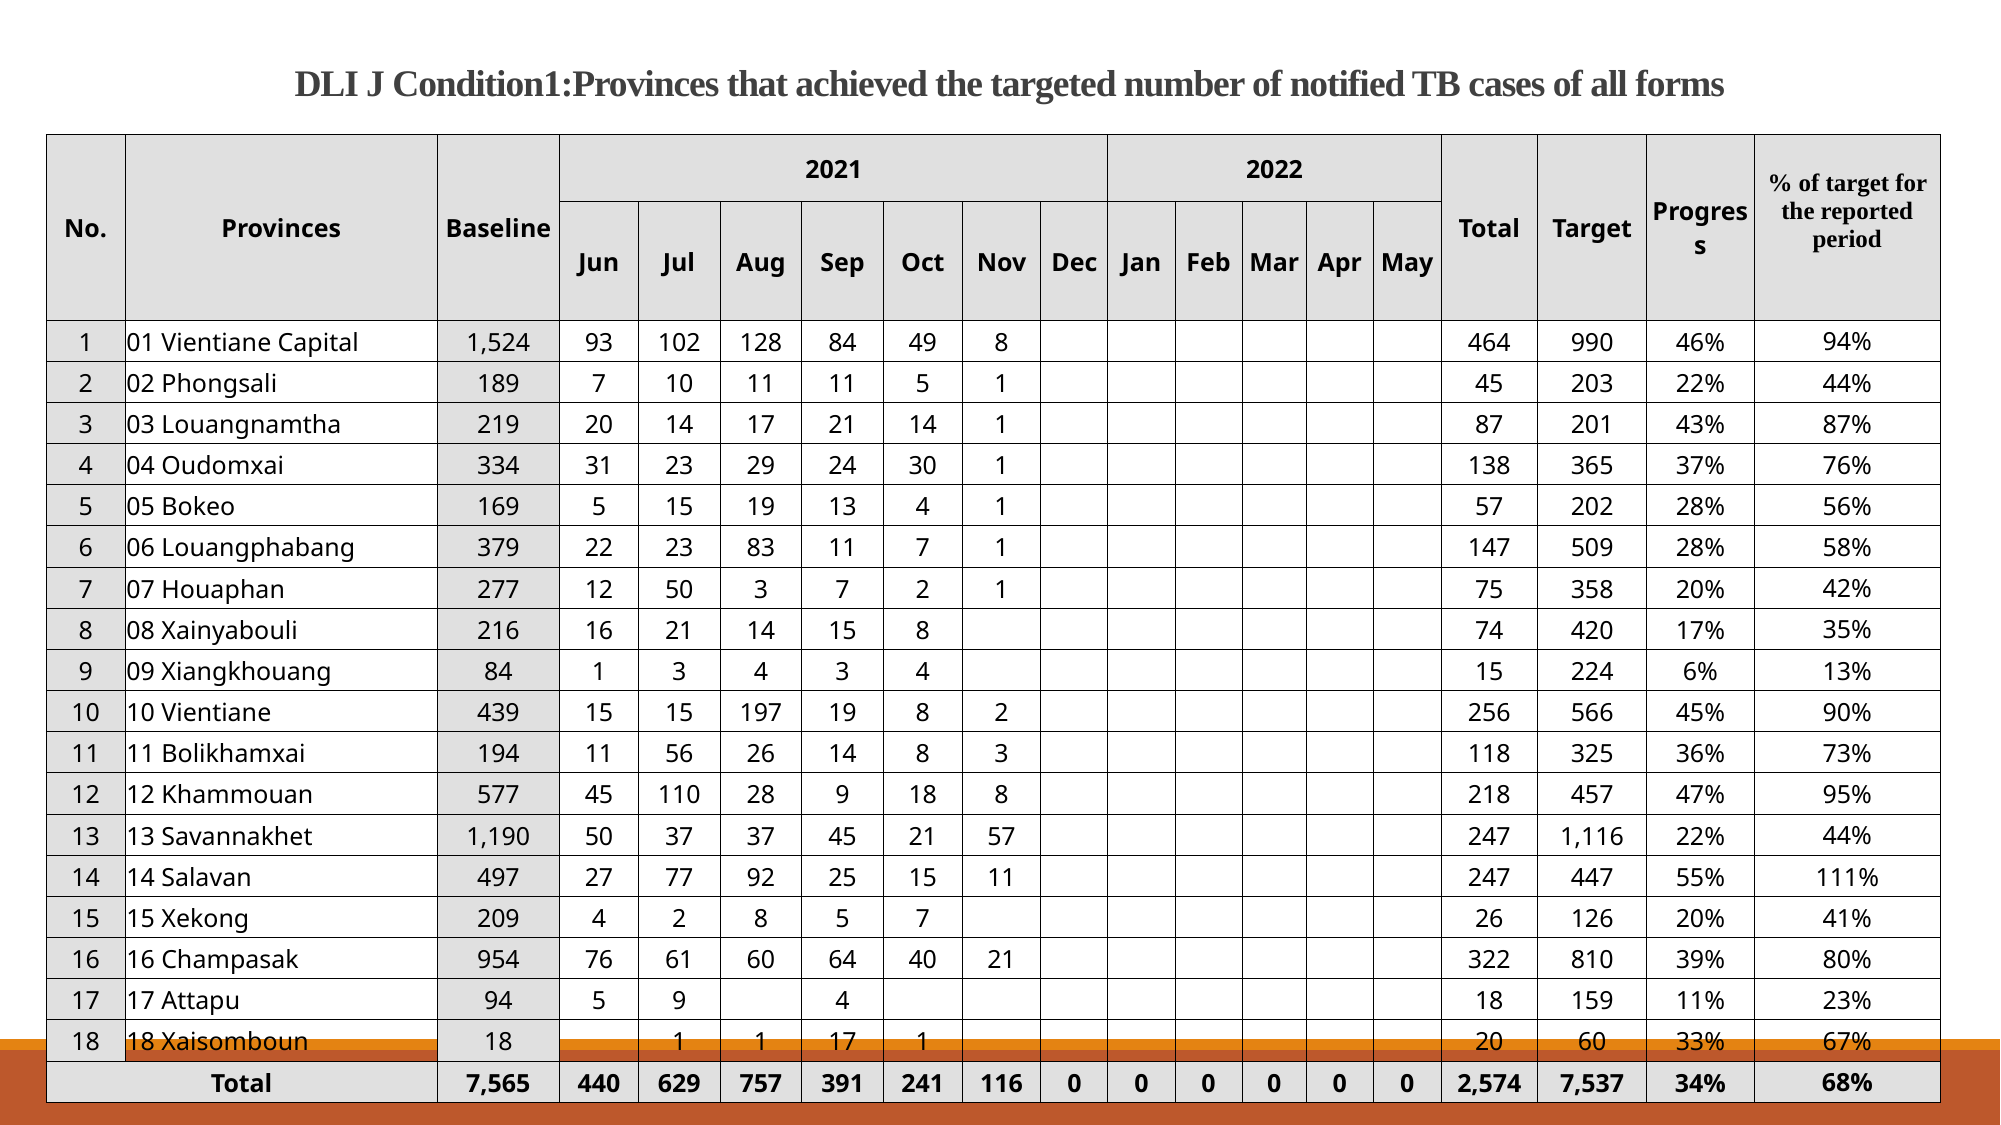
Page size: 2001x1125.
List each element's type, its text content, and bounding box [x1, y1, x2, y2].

table_header 2022 [1108, 135, 1441, 201]
table_cell [1243, 403, 1306, 443]
table_cell 20 [1442, 1020, 1537, 1061]
table_cell 76% [1755, 444, 1940, 484]
table_cell 17 Attapu [126, 979, 437, 1019]
table_cell [1243, 815, 1306, 855]
table_cell 247 [1442, 815, 1537, 855]
table_cell [1176, 609, 1242, 649]
table_cell 34% [1647, 1062, 1754, 1102]
table_cell [1374, 444, 1441, 484]
table_cell [1108, 609, 1175, 649]
table_cell [1108, 691, 1175, 731]
table_cell 1 [639, 1020, 720, 1061]
table_cell 8 [884, 691, 962, 731]
table_cell 0 [1307, 1062, 1373, 1102]
table_cell 1 [47, 321, 125, 361]
table_cell [1108, 938, 1175, 978]
table_cell 1 [963, 526, 1040, 567]
table_cell 03 Louangnamtha [126, 403, 437, 443]
table_cell 18 [438, 1020, 559, 1061]
table_cell 13 [802, 485, 883, 525]
table_cell [1307, 568, 1373, 608]
table_cell Total [47, 1062, 437, 1102]
table_cell [1307, 609, 1373, 649]
table_cell [1243, 938, 1306, 978]
table_cell 93 [560, 321, 638, 361]
table_cell [1041, 650, 1107, 690]
table_cell 60 [1538, 1020, 1646, 1061]
table_cell [1108, 979, 1175, 1019]
table_cell 577 [438, 773, 559, 814]
table_cell 757 [721, 1062, 801, 1102]
table_cell [1041, 773, 1107, 814]
table_cell 76 [560, 938, 638, 978]
table_cell 06 Louangphabang [126, 526, 437, 567]
table_cell 45 [560, 773, 638, 814]
table_cell [1176, 856, 1242, 896]
table_cell [1243, 444, 1306, 484]
table_cell [1243, 362, 1306, 402]
table_cell 420 [1538, 609, 1646, 649]
table_cell 4 [560, 897, 638, 937]
table_cell [1176, 897, 1242, 937]
table_cell 15 [802, 609, 883, 649]
table_cell [1108, 773, 1175, 814]
table_cell [1307, 856, 1373, 896]
table_cell 5 [560, 979, 638, 1019]
table_cell [560, 1020, 638, 1061]
table_cell 60 [721, 938, 801, 978]
table_cell 566 [1538, 691, 1646, 731]
table_cell [1243, 526, 1306, 567]
table_cell 325 [1538, 732, 1646, 772]
table_cell [1108, 1020, 1175, 1061]
table_cell 87% [1755, 403, 1940, 443]
table_cell 629 [639, 1062, 720, 1102]
table_cell 15 [47, 897, 125, 937]
table_cell 8 [47, 609, 125, 649]
table_cell 35% [1755, 609, 1940, 649]
table_cell 20% [1647, 568, 1754, 608]
table_cell 12 [560, 568, 638, 608]
table_cell 9 [47, 650, 125, 690]
table_cell 322 [1442, 938, 1537, 978]
table_cell 28 [721, 773, 801, 814]
table_cell [963, 979, 1040, 1019]
table_cell 41% [1755, 897, 1940, 937]
table_cell 1 [560, 650, 638, 690]
table_cell [1176, 979, 1242, 1019]
table_cell 11 [963, 856, 1040, 896]
table_cell [1041, 732, 1107, 772]
table_cell 5 [802, 897, 883, 937]
table_cell 95% [1755, 773, 1940, 814]
table_cell [1041, 403, 1107, 443]
table_cell 26 [1442, 897, 1537, 937]
table_cell 09 Xiangkhouang [126, 650, 437, 690]
table_cell 94% [1755, 321, 1940, 361]
table_cell 1 [963, 403, 1040, 443]
table_cell [1374, 815, 1441, 855]
table_cell [884, 979, 962, 1019]
table_cell 0 [1176, 1062, 1242, 1102]
table_cell 15 [639, 691, 720, 731]
table_cell 102 [639, 321, 720, 361]
table_cell 2 [884, 568, 962, 608]
table_cell [1108, 815, 1175, 855]
table_cell 44% [1755, 815, 1940, 855]
table_cell [1307, 815, 1373, 855]
table_cell 256 [1442, 691, 1537, 731]
table_cell 209 [438, 897, 559, 937]
table_cell 4 [884, 485, 962, 525]
table_cell Dec [1041, 202, 1107, 320]
table_cell 73% [1755, 732, 1940, 772]
table_cell 22% [1647, 815, 1754, 855]
table_cell 509 [1538, 526, 1646, 567]
table_cell 159 [1538, 979, 1646, 1019]
table_cell [1176, 403, 1242, 443]
table_cell 77 [639, 856, 720, 896]
table_cell 20% [1647, 897, 1754, 937]
table_cell [1041, 362, 1107, 402]
table_cell [1307, 485, 1373, 525]
table_cell 1 [963, 362, 1040, 402]
table_cell 4 [721, 650, 801, 690]
table_cell [1307, 650, 1373, 690]
table_cell 457 [1538, 773, 1646, 814]
table_cell 16 [47, 938, 125, 978]
table_cell 2 [963, 691, 1040, 731]
table_cell 11 [802, 362, 883, 402]
table_cell 2,574 [1442, 1062, 1537, 1102]
table_cell [1176, 691, 1242, 731]
table_cell 22% [1647, 362, 1754, 402]
table_cell 57 [963, 815, 1040, 855]
table_cell 68% [1755, 1062, 1940, 1102]
table_cell [1108, 485, 1175, 525]
table_cell 810 [1538, 938, 1646, 978]
table_cell 43% [1647, 403, 1754, 443]
table_cell [1374, 897, 1441, 937]
table_cell 13 Savannakhet [126, 815, 437, 855]
table_cell 17% [1647, 609, 1754, 649]
table_cell 23% [1755, 979, 1940, 1019]
table_cell Sep [802, 202, 883, 320]
table_cell 21 [963, 938, 1040, 978]
table_cell 56% [1755, 485, 1940, 525]
table_cell 37 [639, 815, 720, 855]
table_cell 07 Houaphan [126, 568, 437, 608]
table_cell 37% [1647, 444, 1754, 484]
table_cell 0 [1243, 1062, 1306, 1102]
table_cell [1041, 938, 1107, 978]
table_cell [1108, 897, 1175, 937]
table_cell 194 [438, 732, 559, 772]
table_cell 439 [438, 691, 559, 731]
table_cell [1243, 1020, 1306, 1061]
table_header No. [47, 135, 125, 320]
table_header Progress [1647, 135, 1754, 320]
table_cell [1374, 650, 1441, 690]
table_cell [1374, 732, 1441, 772]
table_cell 28% [1647, 485, 1754, 525]
table_cell 13% [1755, 650, 1940, 690]
table_cell 15 [1442, 650, 1537, 690]
table_cell 8 [884, 732, 962, 772]
table_cell 14 [802, 732, 883, 772]
table_cell 14 [47, 856, 125, 896]
table_cell 391 [802, 1062, 883, 1102]
table_cell [1176, 773, 1242, 814]
table_cell Feb [1176, 202, 1242, 320]
table_cell Nov [963, 202, 1040, 320]
table_cell 118 [1442, 732, 1537, 772]
table_cell 138 [1442, 444, 1537, 484]
table_cell [1243, 485, 1306, 525]
table_cell [1041, 856, 1107, 896]
table_cell 37 [721, 815, 801, 855]
table_cell 74 [1442, 609, 1537, 649]
table_header % of target for the reported period [1755, 135, 1940, 320]
table_cell 116 [963, 1062, 1040, 1102]
table_cell [1108, 321, 1175, 361]
table_cell 10 [47, 691, 125, 731]
table_cell [1041, 485, 1107, 525]
table_cell 20 [560, 403, 638, 443]
table_cell 1 [963, 444, 1040, 484]
table_cell [1374, 979, 1441, 1019]
table_cell 7,565 [438, 1062, 559, 1102]
table_cell 47% [1647, 773, 1754, 814]
table_cell [1243, 568, 1306, 608]
table_cell 36% [1647, 732, 1754, 772]
table_cell 954 [438, 938, 559, 978]
table_cell May [1374, 202, 1441, 320]
table_cell [1307, 526, 1373, 567]
table_cell 13 [47, 815, 125, 855]
table_cell [1307, 403, 1373, 443]
table_cell 49 [884, 321, 962, 361]
table_cell 26 [721, 732, 801, 772]
table_cell Apr [1307, 202, 1373, 320]
table_cell 18 Xaisomboun [126, 1020, 437, 1061]
table_cell [1108, 444, 1175, 484]
table_cell 247 [1442, 856, 1537, 896]
table_cell [1307, 732, 1373, 772]
table_cell 12 [47, 773, 125, 814]
table_cell 45% [1647, 691, 1754, 731]
table_cell 90% [1755, 691, 1940, 731]
table_cell 11 [47, 732, 125, 772]
table_cell 18 [1442, 979, 1537, 1019]
table_cell [1041, 897, 1107, 937]
table_cell Jan [1108, 202, 1175, 320]
table_cell 8 [721, 897, 801, 937]
table_cell 21 [639, 609, 720, 649]
table_cell 464 [1442, 321, 1537, 361]
table_cell 0 [1041, 1062, 1107, 1102]
table_cell Aug [721, 202, 801, 320]
table_cell [1307, 362, 1373, 402]
table_cell 39% [1647, 938, 1754, 978]
table_cell 1 [963, 568, 1040, 608]
table_cell [1176, 815, 1242, 855]
table_cell [1176, 1020, 1242, 1061]
table_cell 55% [1647, 856, 1754, 896]
table_cell [1041, 979, 1107, 1019]
table_cell [1041, 1020, 1107, 1061]
table_cell 08 Xainyabouli [126, 609, 437, 649]
table_cell 4 [802, 979, 883, 1019]
table_cell 19 [802, 691, 883, 731]
table_cell [1374, 485, 1441, 525]
table_cell 25 [802, 856, 883, 896]
table_cell 7,537 [1538, 1062, 1646, 1102]
table_cell [1374, 773, 1441, 814]
table_cell [1108, 856, 1175, 896]
table_cell Jun [560, 202, 638, 320]
table_cell 23 [639, 444, 720, 484]
table_cell [1041, 568, 1107, 608]
table_cell [963, 1020, 1040, 1061]
table_cell 440 [560, 1062, 638, 1102]
table_cell [1307, 938, 1373, 978]
table_cell 14 [639, 403, 720, 443]
table_cell 18 [47, 1020, 125, 1061]
table_cell [1041, 526, 1107, 567]
table_cell 14 [884, 403, 962, 443]
table_cell 9 [639, 979, 720, 1019]
table_cell 3 [963, 732, 1040, 772]
table_cell 128 [721, 321, 801, 361]
table_cell 29 [721, 444, 801, 484]
table_cell 7 [560, 362, 638, 402]
table_cell 33% [1647, 1020, 1754, 1061]
table_cell 218 [1442, 773, 1537, 814]
table_cell 358 [1538, 568, 1646, 608]
table_cell 1 [884, 1020, 962, 1061]
table_cell 6 [47, 526, 125, 567]
table_cell 67% [1755, 1020, 1940, 1061]
table_header Provinces [126, 135, 437, 320]
table_cell 8 [963, 321, 1040, 361]
table_cell 11 [721, 362, 801, 402]
table_cell Oct [884, 202, 962, 320]
table_cell [1374, 362, 1441, 402]
table_cell 17 [721, 403, 801, 443]
table_cell [1307, 773, 1373, 814]
table_cell [1307, 691, 1373, 731]
table_cell 990 [1538, 321, 1646, 361]
table_cell Mar [1243, 202, 1306, 320]
table_cell [1243, 732, 1306, 772]
table_cell [1307, 444, 1373, 484]
table_cell 1,190 [438, 815, 559, 855]
table_cell 111% [1755, 856, 1940, 896]
table_cell [1374, 568, 1441, 608]
table_cell 50 [639, 568, 720, 608]
table_cell 45 [1442, 362, 1537, 402]
table_cell [1307, 979, 1373, 1019]
table_cell 169 [438, 485, 559, 525]
table_cell Jul [639, 202, 720, 320]
table_cell 18 [884, 773, 962, 814]
table_cell 15 Xekong [126, 897, 437, 937]
table_cell 01 Vientiane Capital [126, 321, 437, 361]
table_cell 02 Phongsali [126, 362, 437, 402]
table_cell 22 [560, 526, 638, 567]
table_cell 14 Salavan [126, 856, 437, 896]
title DLI J Condition1:Provinces that achieved the targeted number of notified TB cases of all forms [113, 47, 1907, 123]
table_cell 201 [1538, 403, 1646, 443]
table_cell 9 [802, 773, 883, 814]
table_cell [963, 897, 1040, 937]
table_cell 1 [721, 1020, 801, 1061]
table_cell 40 [884, 938, 962, 978]
table_cell 94 [438, 979, 559, 1019]
table_cell 16 [560, 609, 638, 649]
table_cell [1243, 897, 1306, 937]
table_cell 3 [721, 568, 801, 608]
table_cell [1374, 1020, 1441, 1061]
table_header Baseline [438, 135, 559, 320]
table_cell 7 [802, 568, 883, 608]
table_cell 44% [1755, 362, 1940, 402]
table_cell 126 [1538, 897, 1646, 937]
table_cell 110 [639, 773, 720, 814]
table_cell 202 [1538, 485, 1646, 525]
table_cell 19 [721, 485, 801, 525]
table_cell 80% [1755, 938, 1940, 978]
table_cell 1,116 [1538, 815, 1646, 855]
table_cell 46% [1647, 321, 1754, 361]
table_cell [1108, 362, 1175, 402]
table_header Target [1538, 135, 1646, 320]
table_cell [1108, 403, 1175, 443]
table_cell 11 [560, 732, 638, 772]
table_cell 58% [1755, 526, 1940, 567]
table_cell 87 [1442, 403, 1537, 443]
table_cell 84 [802, 321, 883, 361]
table_cell 7 [47, 568, 125, 608]
table_cell 04 Oudomxai [126, 444, 437, 484]
table_cell [1108, 526, 1175, 567]
table_cell 5 [47, 485, 125, 525]
table_cell [963, 650, 1040, 690]
table_cell 216 [438, 609, 559, 649]
table_cell 56 [639, 732, 720, 772]
table_cell [1176, 650, 1242, 690]
table_cell [1176, 321, 1242, 361]
table_cell 17 [802, 1020, 883, 1061]
table_cell [1108, 568, 1175, 608]
table_cell 05 Bokeo [126, 485, 437, 525]
table_cell 365 [1538, 444, 1646, 484]
table_cell 4 [884, 650, 962, 690]
table_cell 0 [1374, 1062, 1441, 1102]
table_cell 11 Bolikhamxai [126, 732, 437, 772]
table_cell 45 [802, 815, 883, 855]
table_cell 15 [884, 856, 962, 896]
table_cell [1176, 362, 1242, 402]
table_cell 0 [1108, 1062, 1175, 1102]
table_cell 5 [560, 485, 638, 525]
table_cell [1307, 1020, 1373, 1061]
table_cell 8 [963, 773, 1040, 814]
table_cell 1 [963, 485, 1040, 525]
table_cell 3 [47, 403, 125, 443]
table_cell [1243, 856, 1306, 896]
table_cell [1374, 526, 1441, 567]
table_header 2021 [560, 135, 1107, 201]
table_cell [1243, 773, 1306, 814]
table_cell [1243, 691, 1306, 731]
table_cell 4 [47, 444, 125, 484]
table_cell 24 [802, 444, 883, 484]
table_cell 7 [884, 526, 962, 567]
table_cell 84 [438, 650, 559, 690]
table_cell [1243, 650, 1306, 690]
table_cell 277 [438, 568, 559, 608]
table_cell 3 [639, 650, 720, 690]
table_cell 8 [884, 609, 962, 649]
table_cell [1374, 691, 1441, 731]
table_cell 224 [1538, 650, 1646, 690]
table_cell [1176, 485, 1242, 525]
table_cell 3 [802, 650, 883, 690]
table_cell [1176, 526, 1242, 567]
table_cell 147 [1442, 526, 1537, 567]
table_cell [721, 979, 801, 1019]
table_cell [1307, 321, 1373, 361]
table_cell 1,524 [438, 321, 559, 361]
table_cell 219 [438, 403, 559, 443]
table_cell 6% [1647, 650, 1754, 690]
table_cell 10 [639, 362, 720, 402]
table_cell [1176, 568, 1242, 608]
table_cell 83 [721, 526, 801, 567]
table_cell [1374, 938, 1441, 978]
table_cell 28% [1647, 526, 1754, 567]
table_cell 64 [802, 938, 883, 978]
table_cell 57 [1442, 485, 1537, 525]
table_cell 50 [560, 815, 638, 855]
table_cell 203 [1538, 362, 1646, 402]
table_cell [1108, 650, 1175, 690]
table_cell 334 [438, 444, 559, 484]
table_cell [1243, 979, 1306, 1019]
table_cell 15 [560, 691, 638, 731]
table_header Total [1442, 135, 1537, 320]
table_cell 10 Vientiane [126, 691, 437, 731]
table_cell 497 [438, 856, 559, 896]
table_cell [1374, 856, 1441, 896]
table_cell [1374, 403, 1441, 443]
table_cell 92 [721, 856, 801, 896]
table_cell [1041, 609, 1107, 649]
table_cell [1041, 321, 1107, 361]
table_cell 12 Khammouan [126, 773, 437, 814]
table_cell 21 [802, 403, 883, 443]
table_cell [1307, 897, 1373, 937]
table_cell 2 [639, 897, 720, 937]
table_cell 17 [47, 979, 125, 1019]
table_cell 197 [721, 691, 801, 731]
table_cell 5 [884, 362, 962, 402]
table_cell 11 [802, 526, 883, 567]
table_cell 379 [438, 526, 559, 567]
table_cell [1041, 444, 1107, 484]
table_cell 31 [560, 444, 638, 484]
table_cell 27 [560, 856, 638, 896]
table_cell 14 [721, 609, 801, 649]
table_cell 7 [884, 897, 962, 937]
table_cell 30 [884, 444, 962, 484]
table_cell 11% [1647, 979, 1754, 1019]
table_cell 189 [438, 362, 559, 402]
table_cell [1108, 732, 1175, 772]
table_cell 75 [1442, 568, 1537, 608]
table_cell [1176, 938, 1242, 978]
table_cell [1041, 815, 1107, 855]
table_cell 42% [1755, 568, 1940, 608]
table_cell 16 Champasak [126, 938, 437, 978]
table_cell [1176, 444, 1242, 484]
table_cell [1243, 321, 1306, 361]
table_cell [1374, 609, 1441, 649]
table_cell 2 [47, 362, 125, 402]
table_cell [963, 609, 1040, 649]
table_cell 21 [884, 815, 962, 855]
table_cell [1176, 732, 1242, 772]
table_cell 447 [1538, 856, 1646, 896]
table_cell 15 [639, 485, 720, 525]
table_cell 241 [884, 1062, 962, 1102]
table_cell [1041, 691, 1107, 731]
table_cell 61 [639, 938, 720, 978]
table_cell 23 [639, 526, 720, 567]
table_cell [1243, 609, 1306, 649]
table_cell [1374, 321, 1441, 361]
